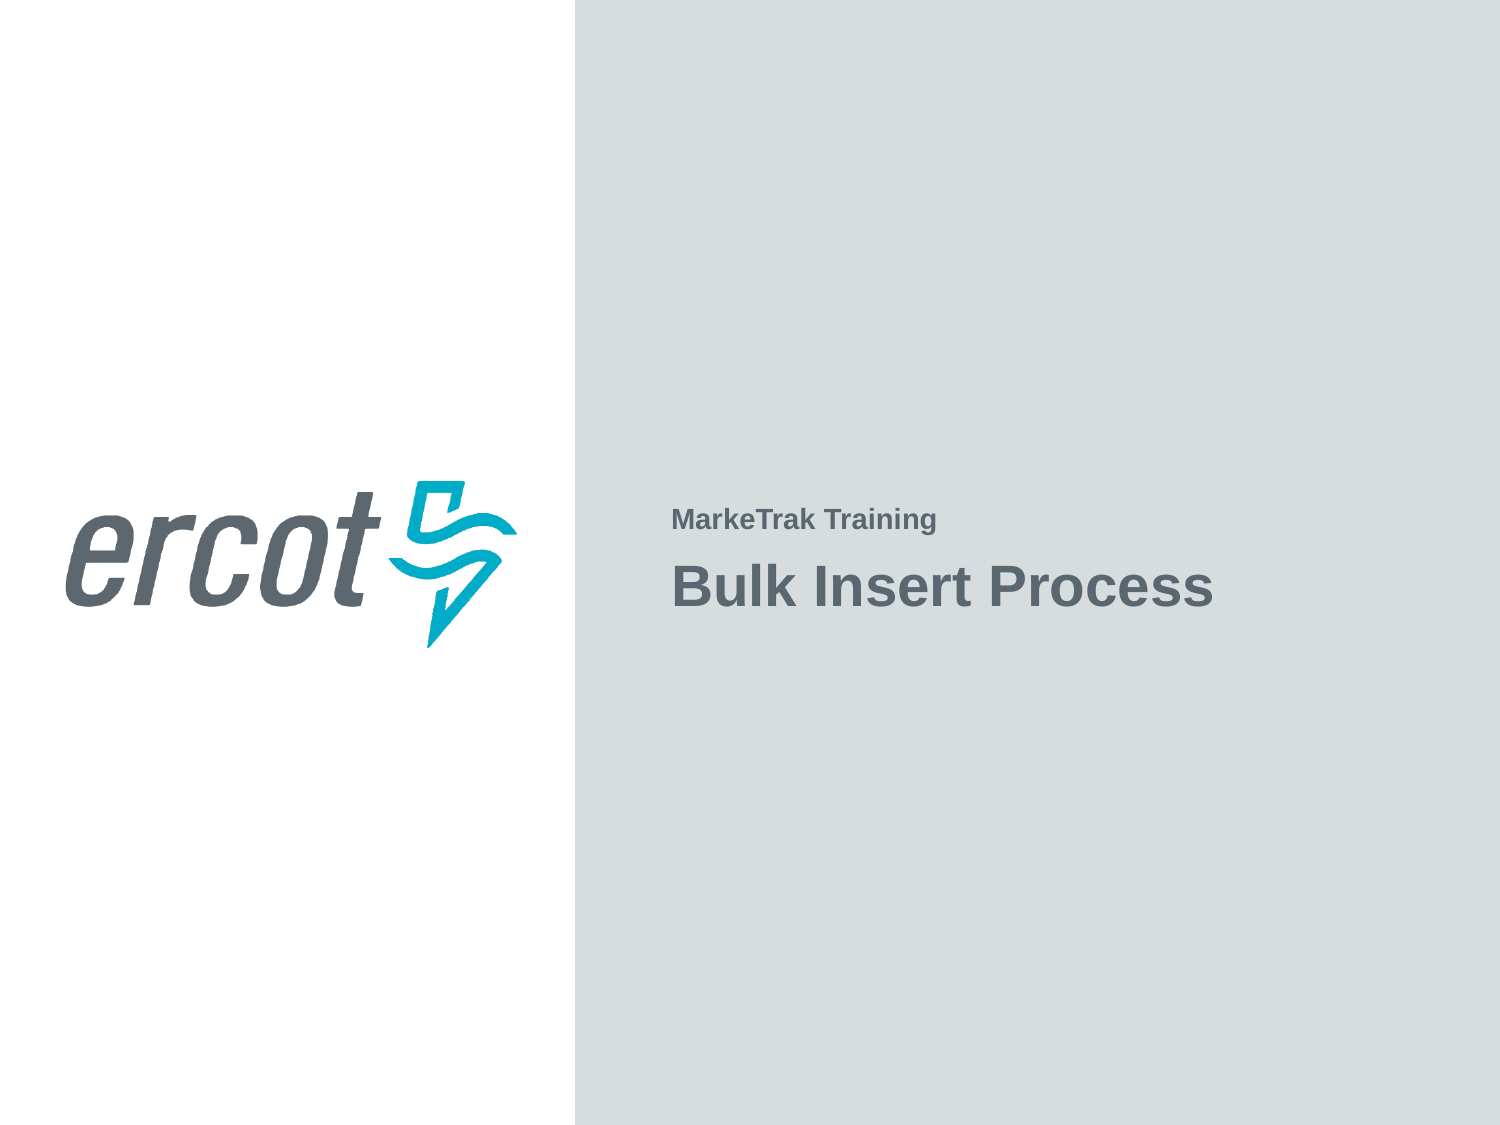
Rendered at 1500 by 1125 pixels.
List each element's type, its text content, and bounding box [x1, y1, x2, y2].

picture [56, 471, 525, 654]
text_box MarkeTrak Training Bulk Insert Process [656, 493, 1285, 626]
